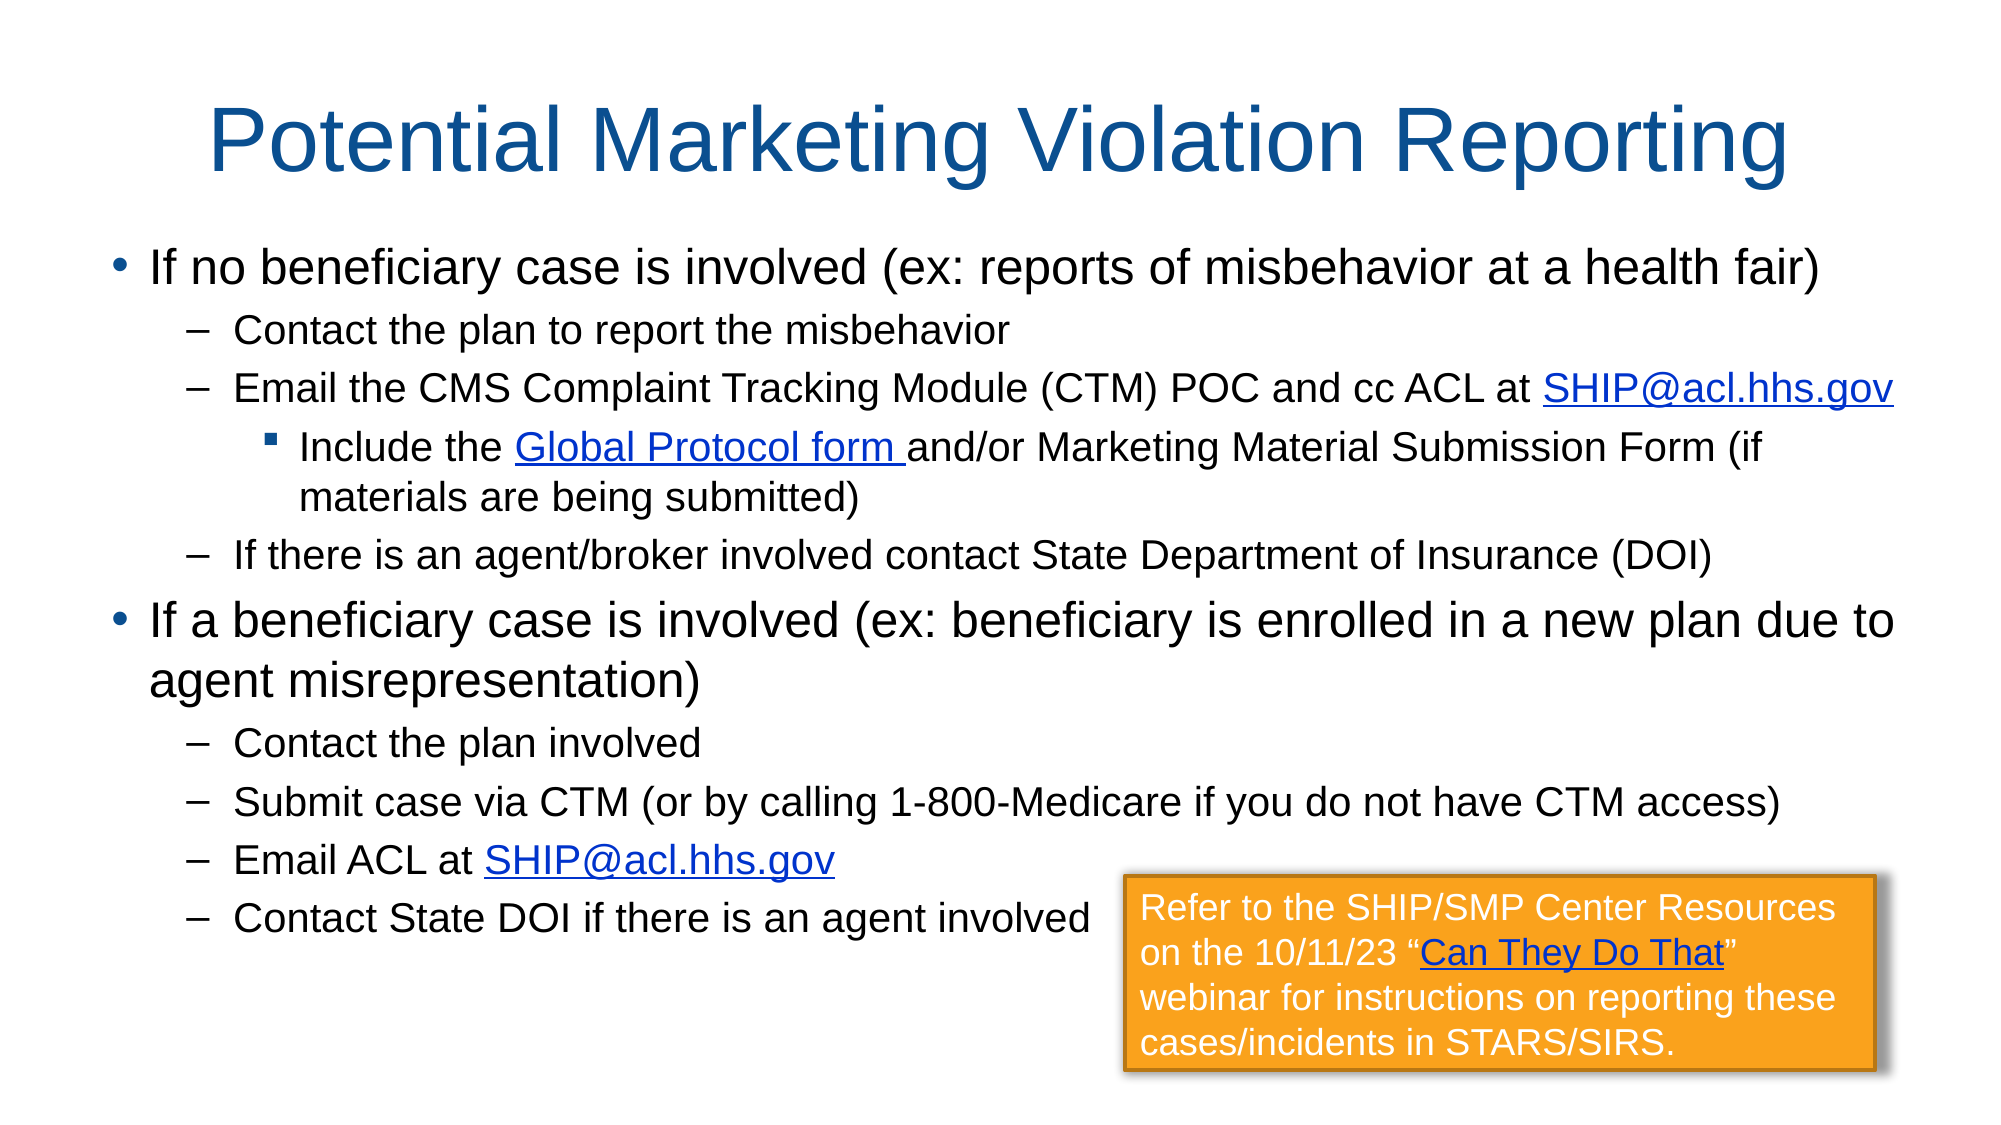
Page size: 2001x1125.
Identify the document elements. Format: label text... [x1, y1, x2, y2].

text_box Refer to the SHIP/SMP Center Resources on the 10/11/23 “Can They Do That” webinar for instructions on reporting these cases/incidents in STARS/SIRS. [1123, 874, 1877, 1072]
title Potential Marketing Violation Reporting [99, 41, 1900, 228]
list If no beneficiary case is involved (ex: reports of misbehavior at a health fair) Contact the plan to report the misbehavior Email the CMS Complaint Tracking Module (CTM) POC and cc ACL at SHIP@acl.hhs.gov Include the Global Protocol form and/or Marketing Material Submission Form (if materials are being submitted) If there is an agent/broker involved contact State Department of Insurance (DOI) If a beneficiary case is involved (ex: beneficiary is enrolled in a new plan due to agent misrepresentation) Contact the plan involved Submit case via CTM (or by calling 1-800-Medicare if you do not have CTM access) Email ACL at SHIP@acl.hhs.gov Contact State DOI if there is an agent involved [99, 228, 1925, 926]
slide_number 42 [766, 1042, 1234, 1103]
